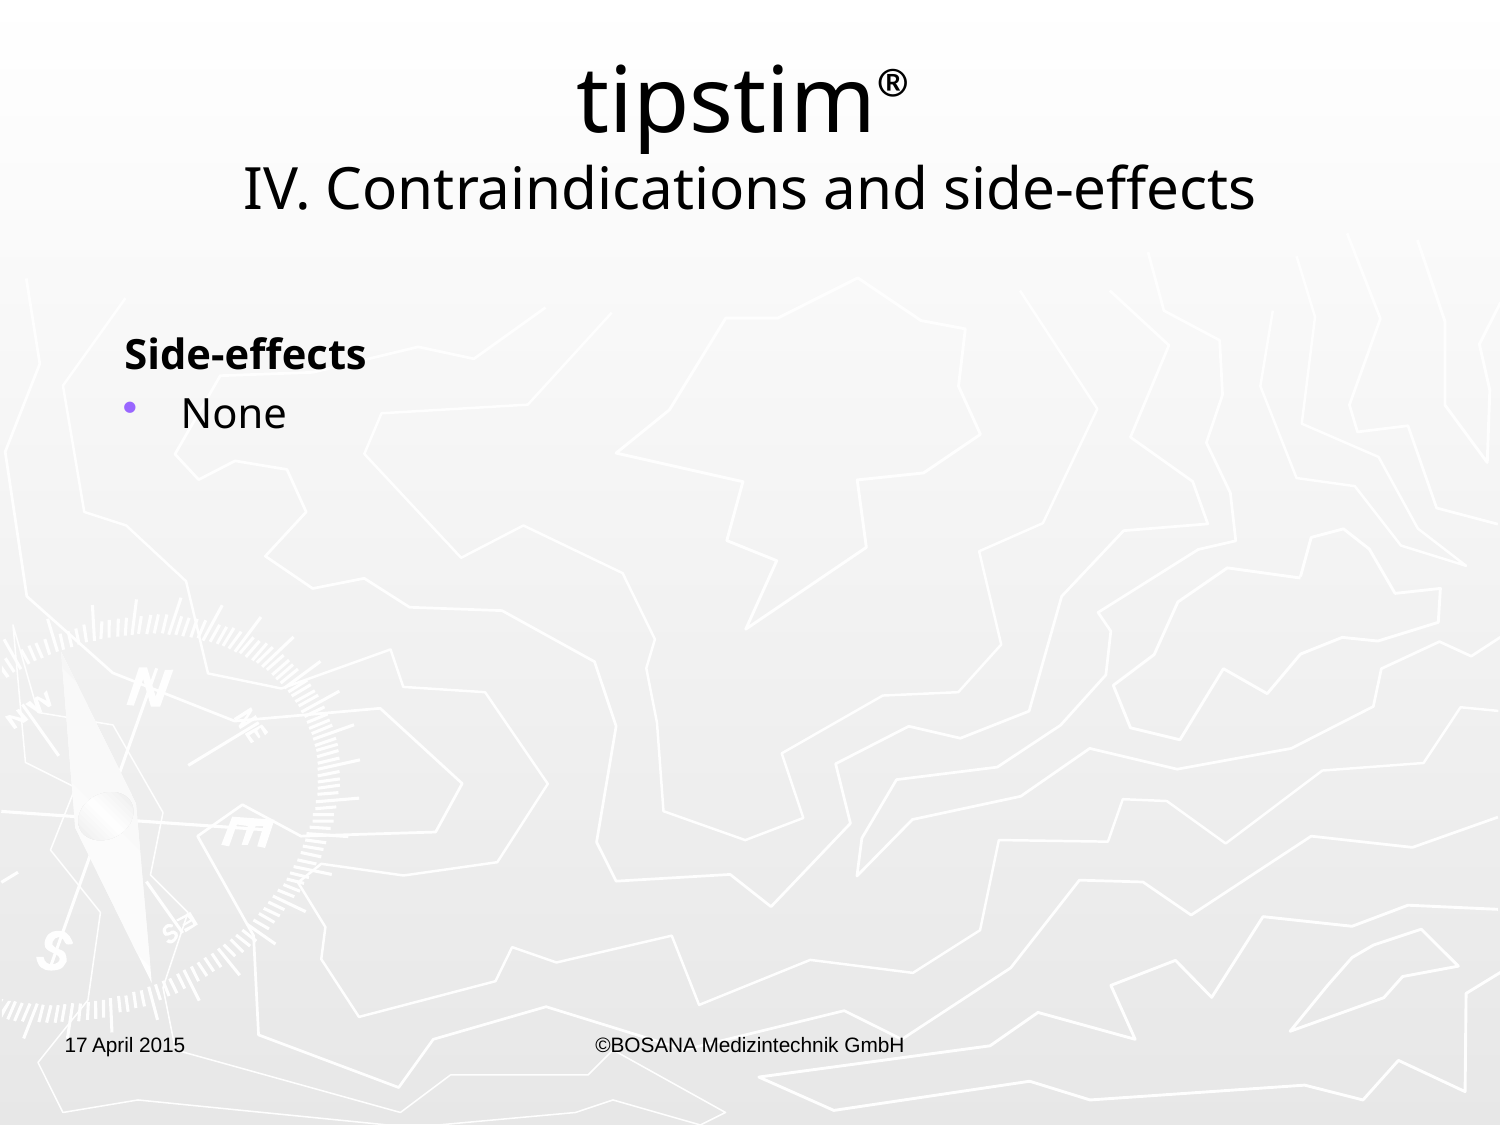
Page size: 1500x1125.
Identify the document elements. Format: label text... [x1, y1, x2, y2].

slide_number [49, 1024, 425, 1103]
footer ©BOSANA Medizintechnik GmbH [512, 1024, 988, 1103]
title tipstim® IV. Contraindications and side-effects [49, 37, 1451, 225]
list Side-effects None [109, 262, 1451, 1001]
